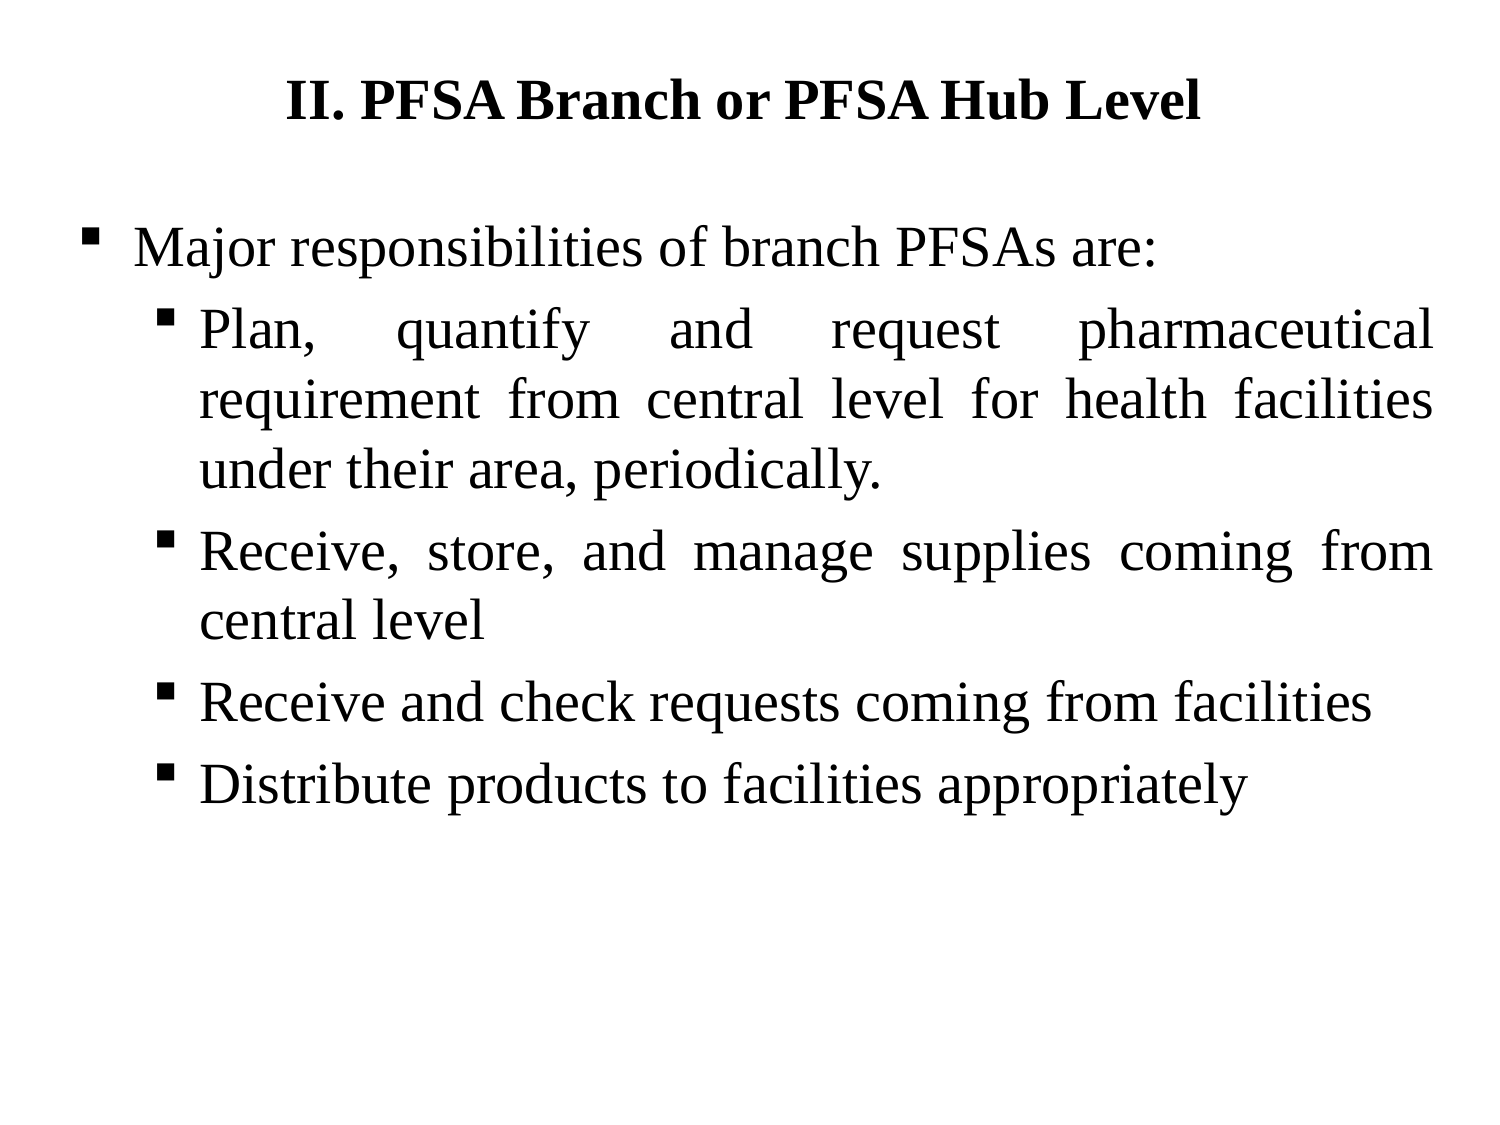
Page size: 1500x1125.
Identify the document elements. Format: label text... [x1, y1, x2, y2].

list Major responsibilities of branch PFSAs are: Plan, quantify and request pharmaceutical requirement from central level for health facilities under their area, periodically. Receive, store, and manage supplies coming from central level Receive and check requests coming from facilities Distribute products to facilities appropriately [62, 200, 1450, 1085]
text_box II. PFSA Branch or PFSA Hub Level [50, 53, 1438, 139]
